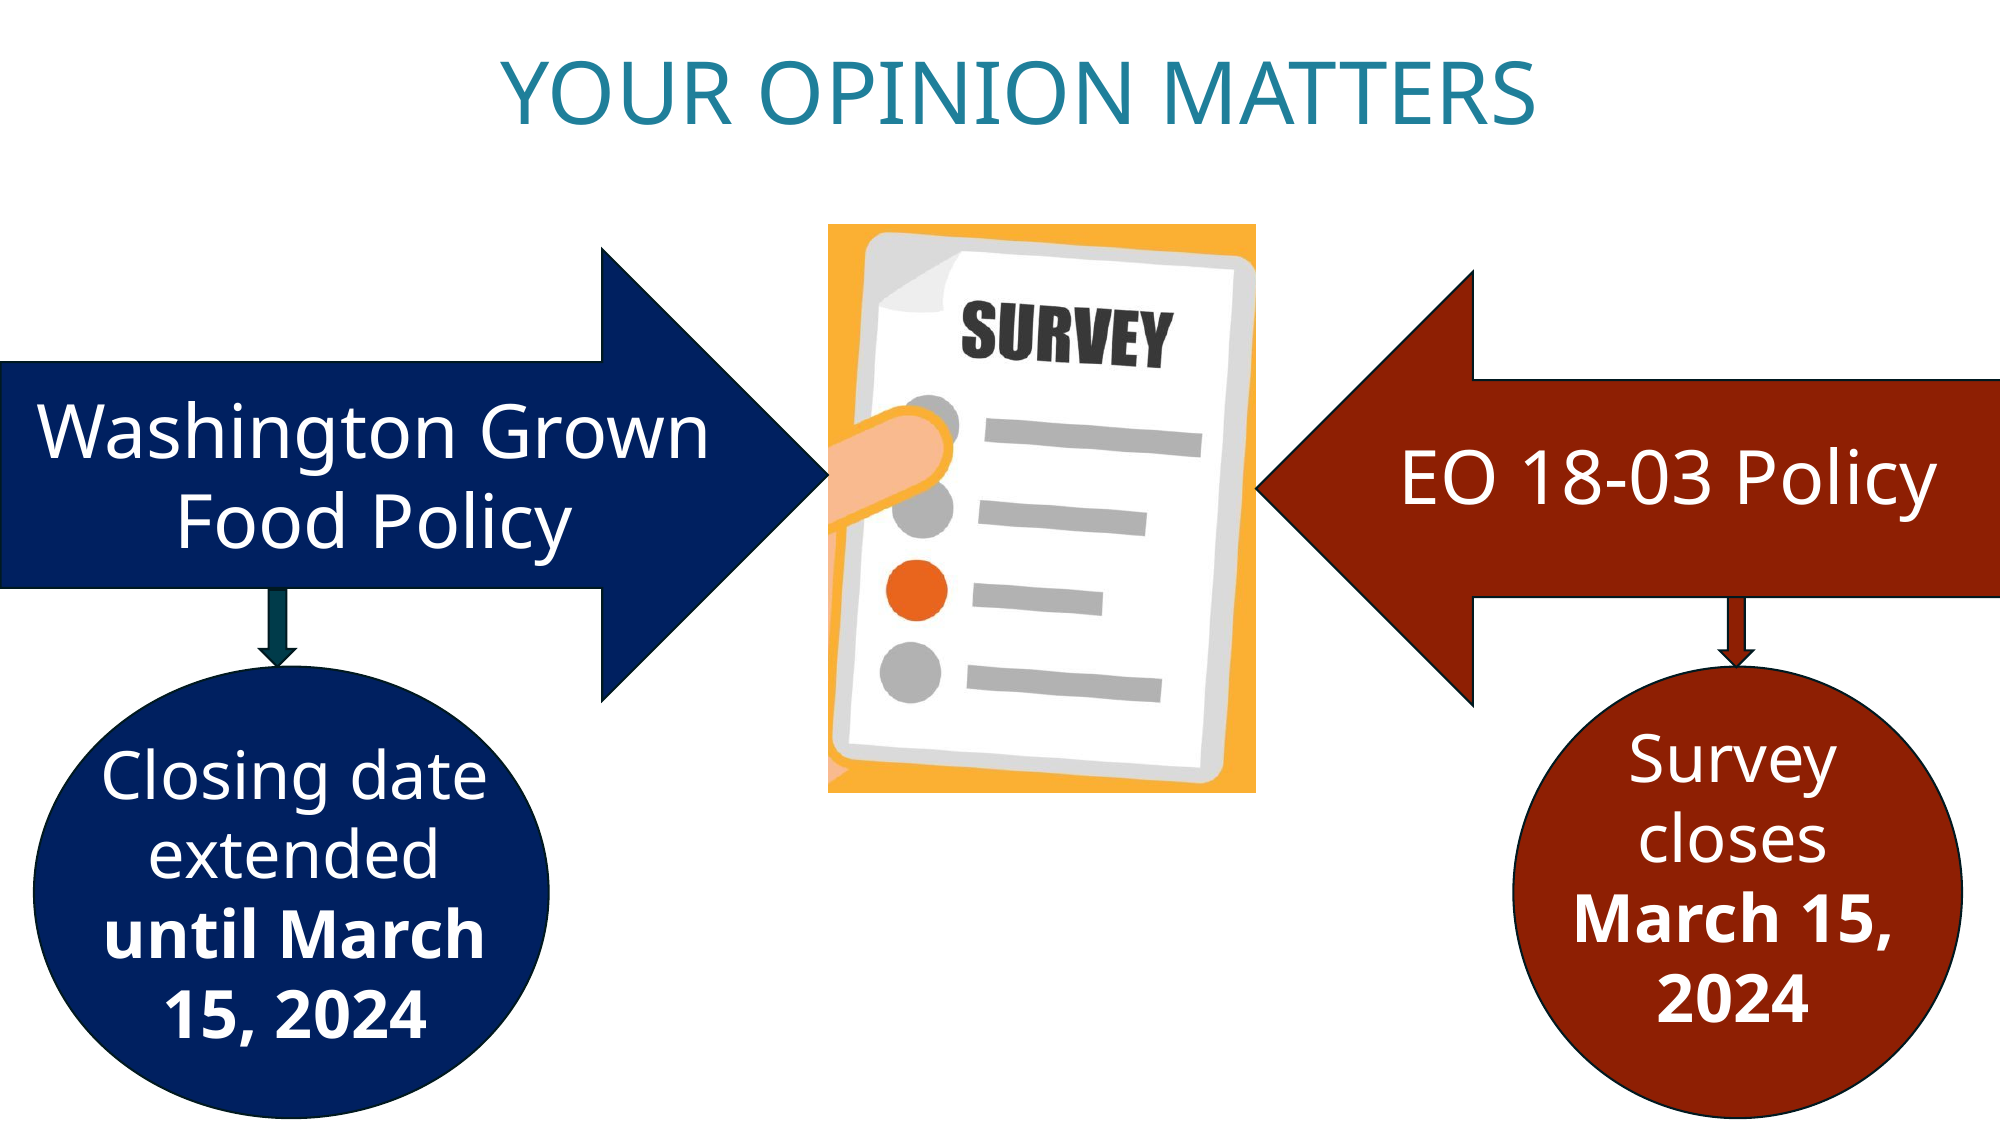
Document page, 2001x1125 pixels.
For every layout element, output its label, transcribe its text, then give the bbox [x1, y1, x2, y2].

text_box [122, 1064, 461, 1120]
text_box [0, 224, 2000, 1064]
title Your Opinion matters [220, 29, 1819, 150]
text_box [1590, 1064, 1886, 1120]
